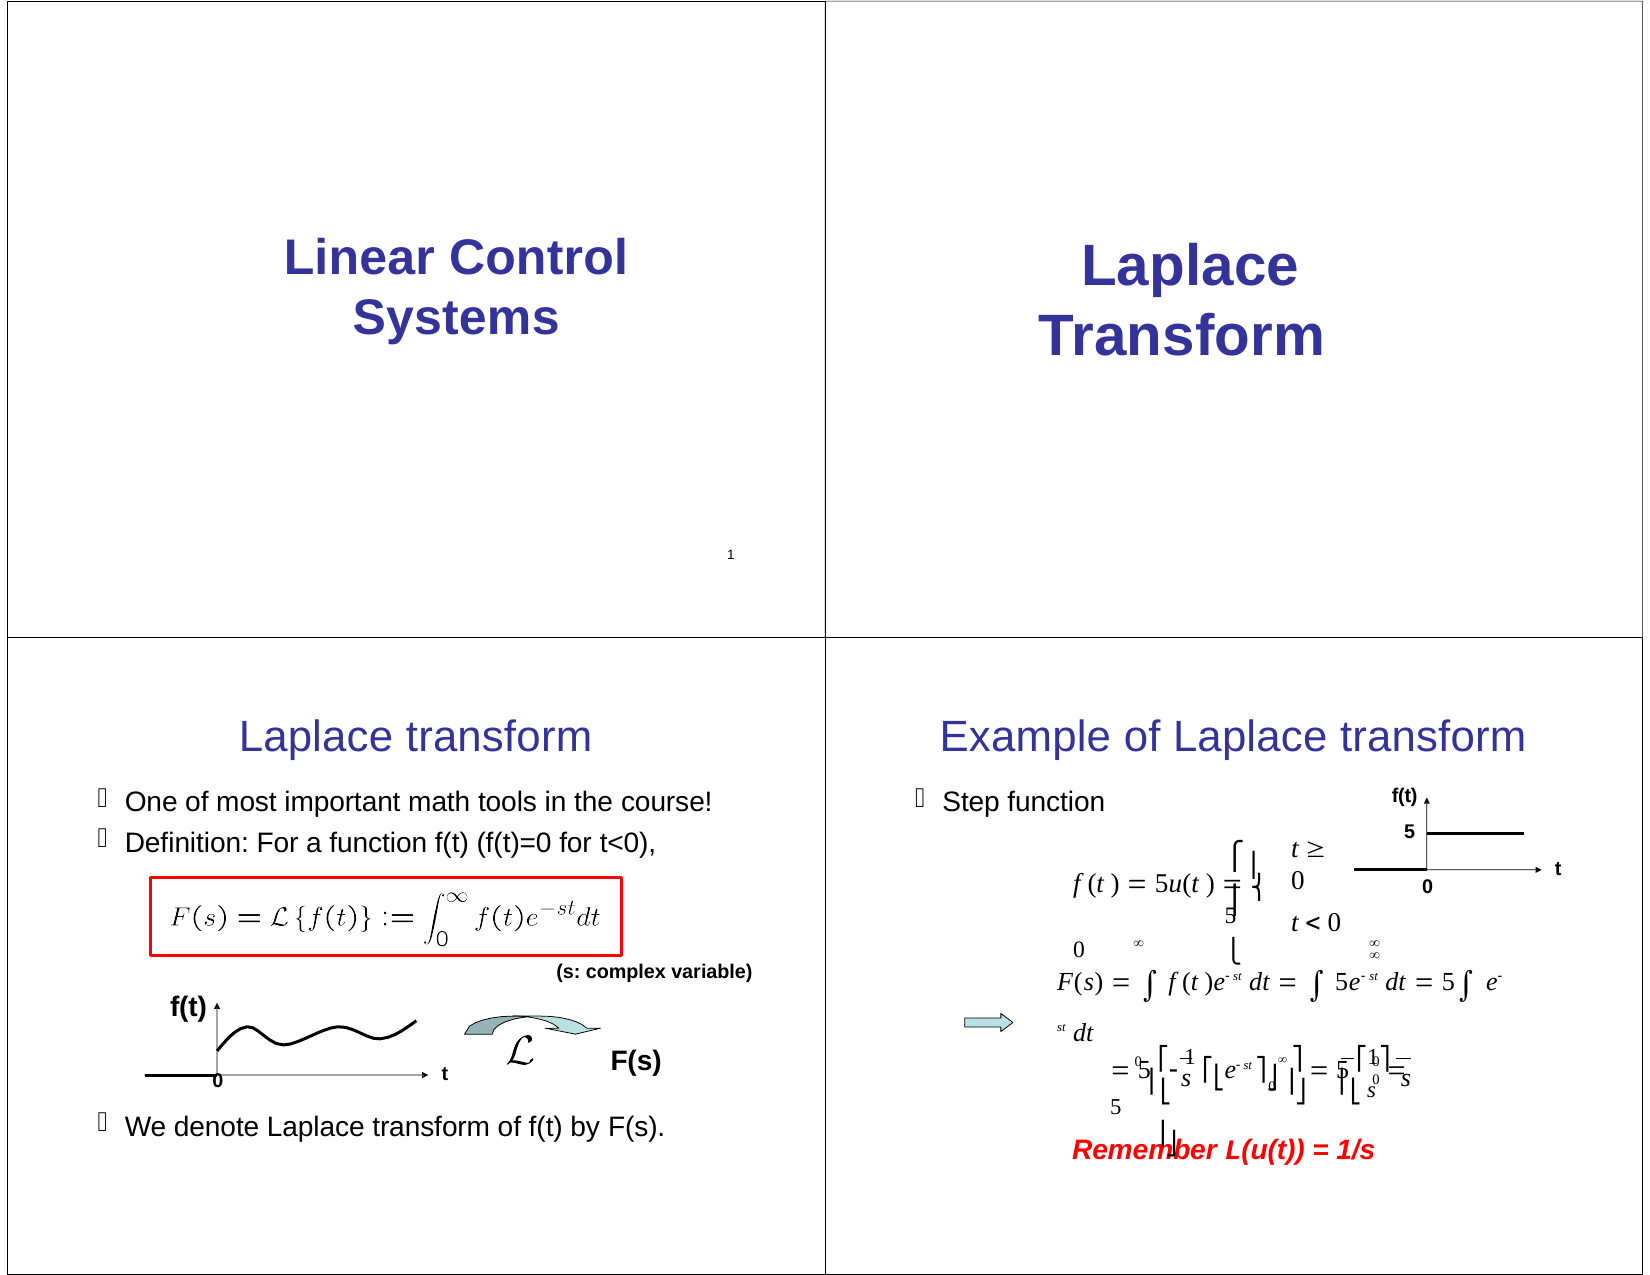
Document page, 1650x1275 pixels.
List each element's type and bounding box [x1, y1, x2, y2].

text_box [825, 637, 1643, 1274]
text_box [7, 637, 825, 1274]
text_box [7, 1, 825, 637]
text_box [825, 1, 1643, 637]
